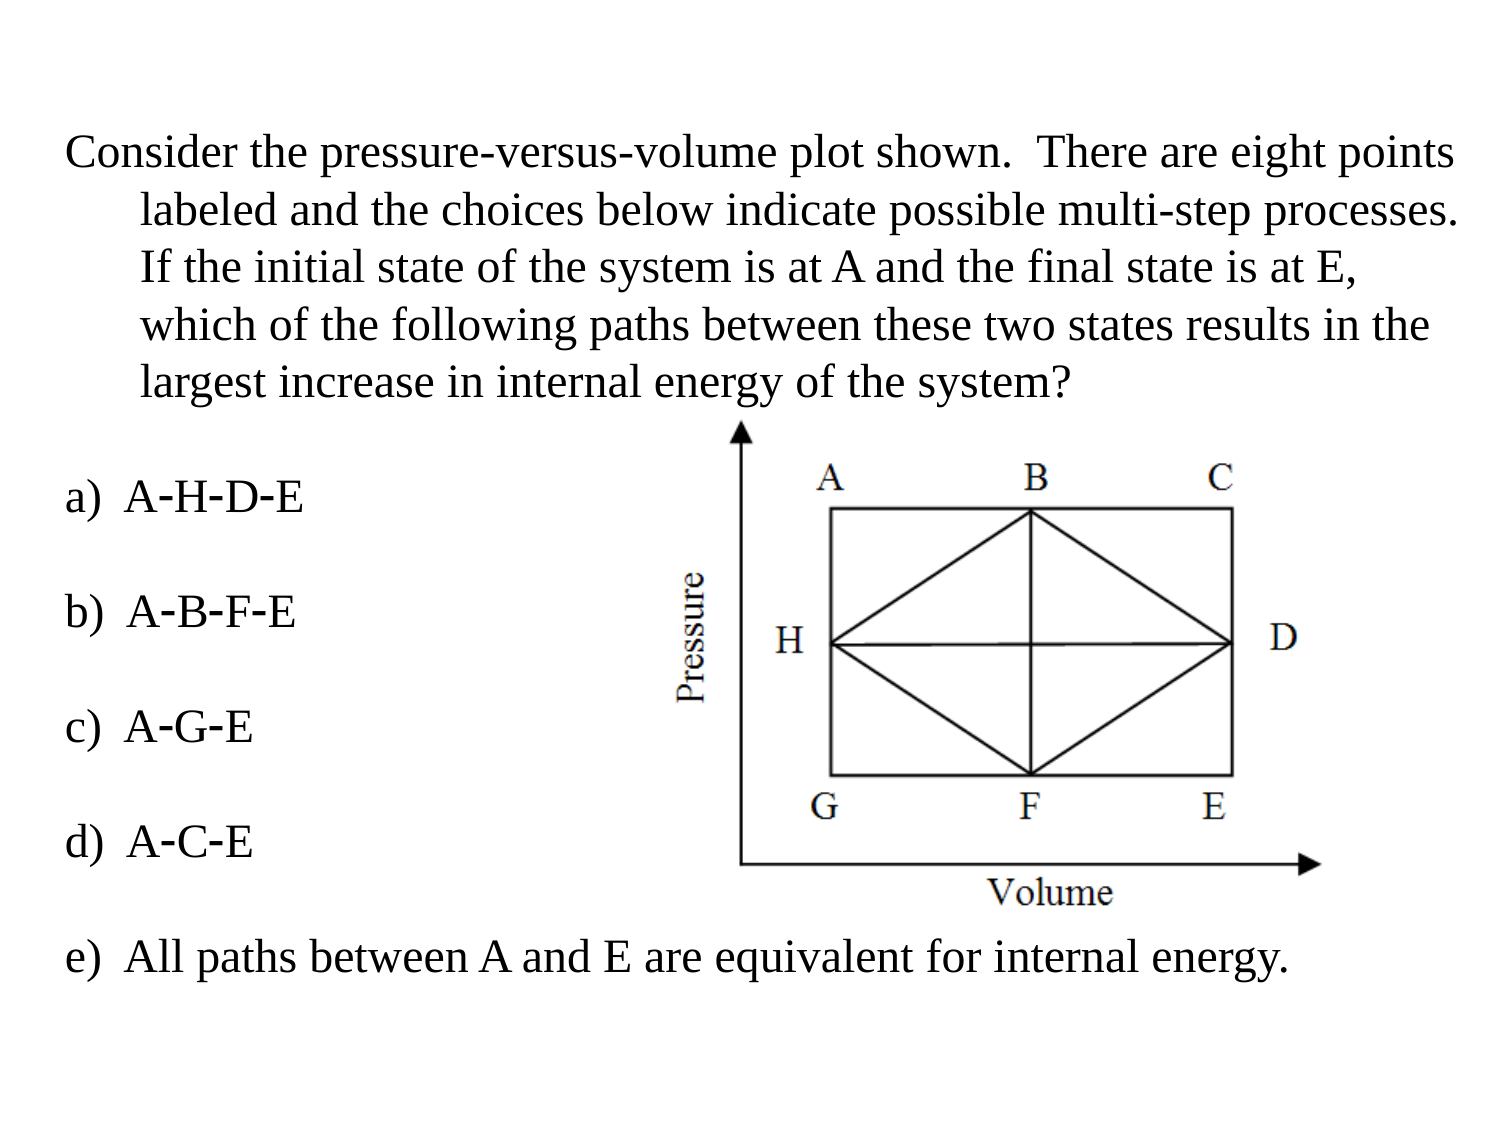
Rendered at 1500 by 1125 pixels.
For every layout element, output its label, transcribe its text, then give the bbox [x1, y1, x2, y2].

picture [660, 412, 1326, 918]
text_box Consider the pressure-versus-volume plot shown. There are eight points labeled and the choices below indicate possible multi-step processes. If the initial state of the system is at A and the final state is at E, which of the following paths between these two states results in the largest increase in internal energy of the system? a) AHDE b) ABFE c) AGE d) ACE e) All paths between A and E are equivalent for internal energy. [50, 112, 1500, 990]
